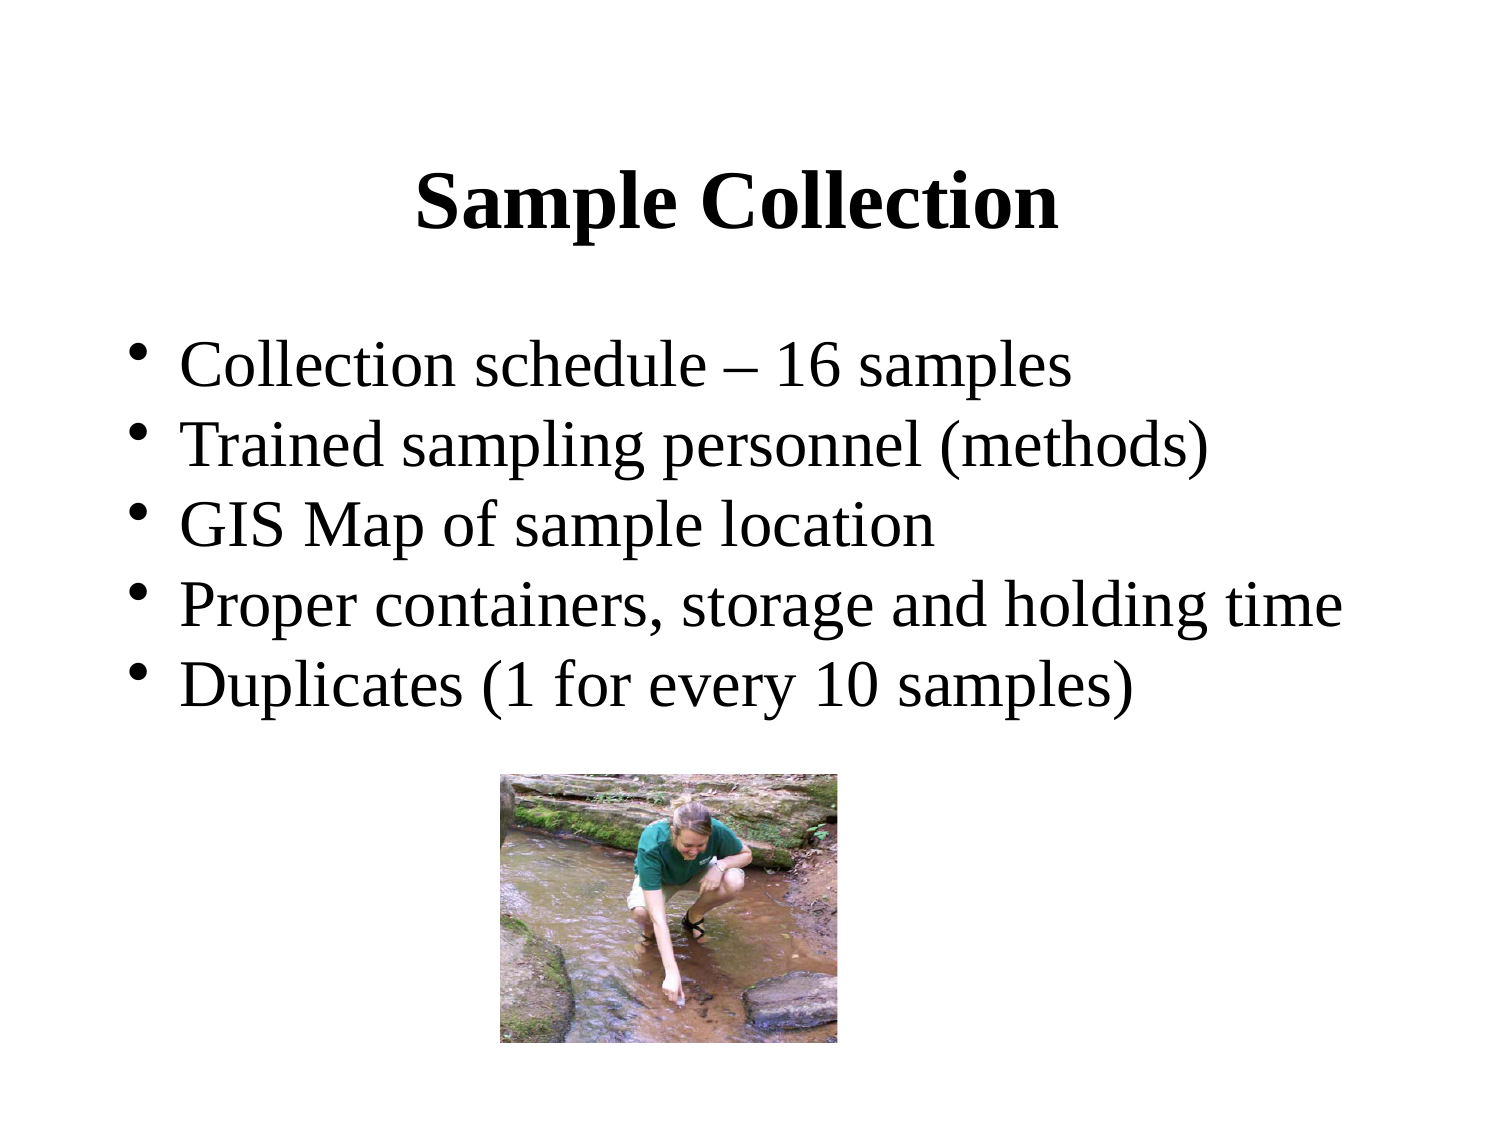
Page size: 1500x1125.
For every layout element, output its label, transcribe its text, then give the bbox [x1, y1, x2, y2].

text_box Collection schedule – 16 samples Trained sampling personnel (methods) GIS Map of sample location Proper containers, storage and holding time Duplicates (1 for every 10 samples) [112, 312, 1375, 727]
picture [499, 774, 838, 1043]
text_box Sample Collection [400, 137, 1076, 253]
